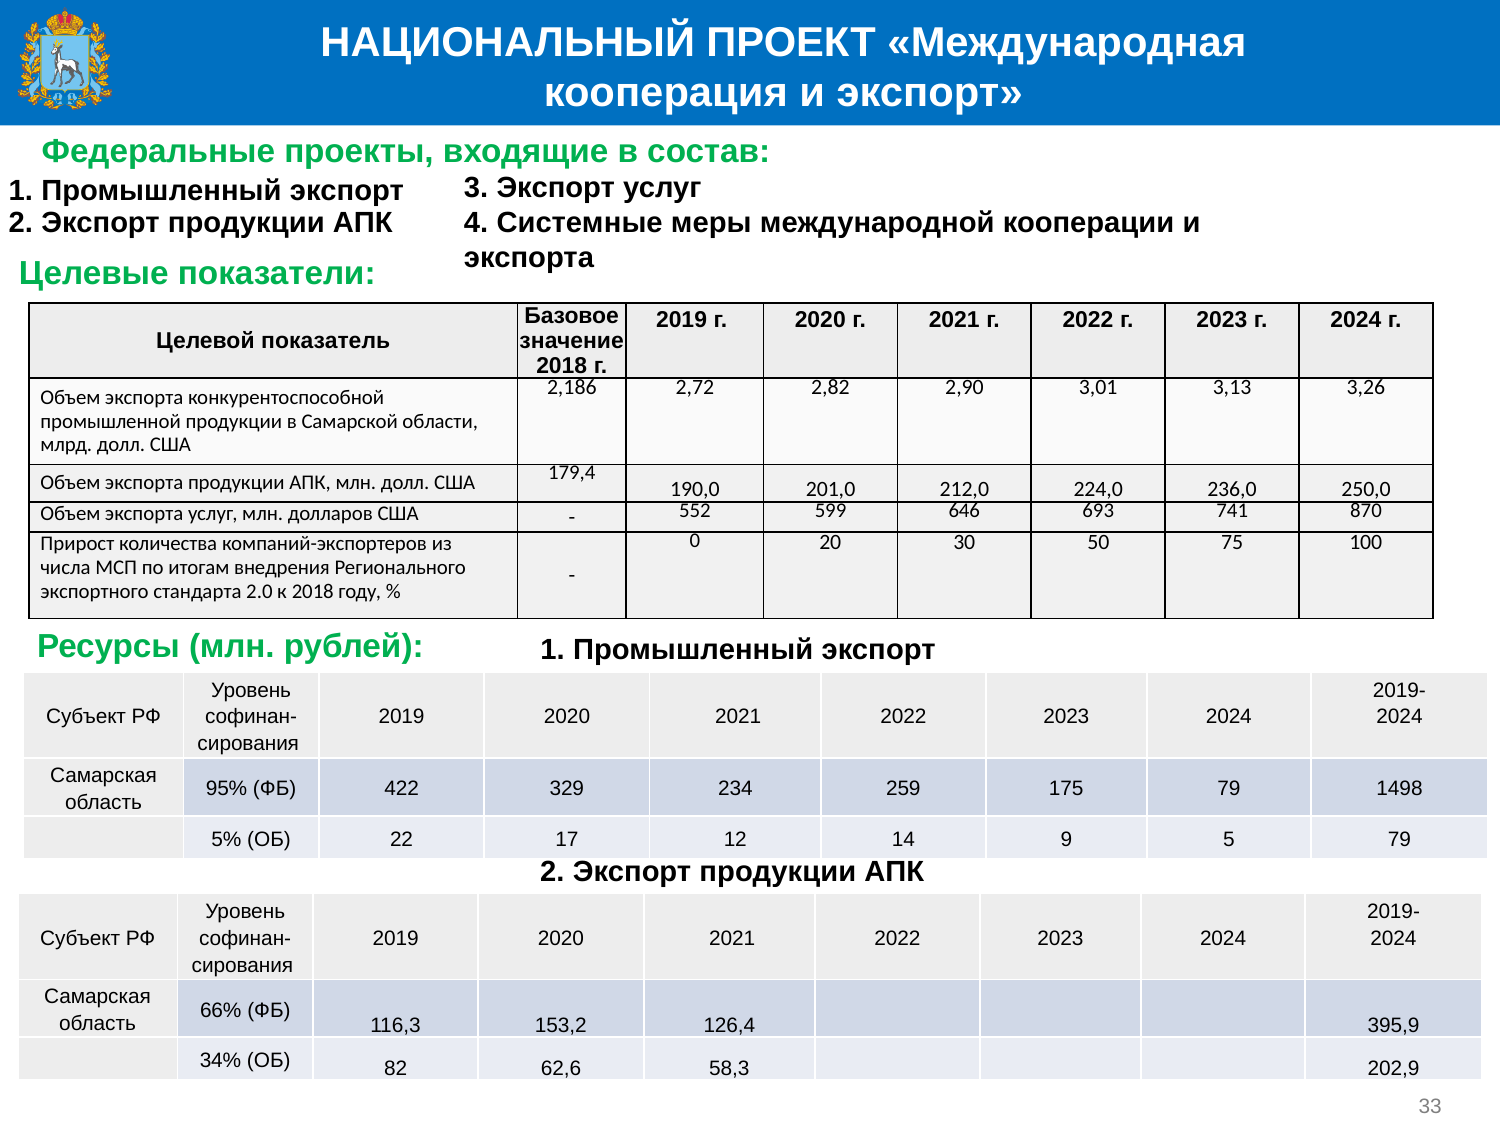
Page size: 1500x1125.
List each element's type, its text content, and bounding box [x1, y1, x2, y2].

table_cell 259 [822, 759, 985, 815]
table_cell [1142, 980, 1304, 1036]
table_cell 224,0 [1032, 465, 1164, 501]
table_cell 2,90 [898, 379, 1030, 464]
table_header 2022 [816, 895, 979, 979]
table_header 2023 г. [1166, 304, 1298, 377]
text_box 4. Системные меры международной кооперации и экспорта [449, 211, 1291, 281]
table_cell 5 [1148, 817, 1310, 858]
table_header 2021 г. [898, 304, 1030, 377]
table_header 2024 [1148, 673, 1310, 757]
text_box 3. Экспорт услуг [449, 160, 1291, 211]
table_header 2019 [314, 894, 477, 979]
table_cell 422 [320, 759, 483, 815]
text_box 1. Промышленный экспорт [525, 622, 983, 673]
table_header Целевой показатель [30, 304, 517, 377]
table_cell 190,0 [627, 465, 763, 501]
table_cell 5% (ОБ) [184, 817, 318, 858]
table_cell [19, 1038, 177, 1079]
text_box 2. Экспорт продукции АПК [0, 196, 449, 246]
table_header Уровень софинан-сирования [184, 673, 318, 757]
table_header 2024 [1142, 894, 1304, 979]
table_cell 30 [898, 533, 1030, 618]
table_cell 3,13 [1166, 379, 1298, 464]
table_cell 153,2 [479, 980, 643, 1036]
table_cell 1498 [1312, 759, 1487, 815]
table_header 2023 [981, 894, 1140, 979]
table_cell 62,6 [479, 1038, 643, 1079]
table_cell 212,0 [898, 465, 1030, 501]
table_header 2019- 2024 [1312, 673, 1487, 757]
table_cell 12 [650, 817, 820, 844]
table_cell 50 [1032, 533, 1164, 618]
table_cell 3,01 [1032, 379, 1164, 464]
table_cell [1142, 1038, 1304, 1079]
table_cell 693 [1032, 503, 1164, 531]
table_cell - [518, 533, 625, 618]
table_cell 2,186 [518, 379, 625, 464]
table_cell 552 [627, 503, 763, 531]
table_cell 66% (ФБ) [178, 980, 312, 1036]
table_cell - [518, 503, 625, 531]
table_cell 175 [987, 759, 1146, 815]
table_header 2024 г. [1300, 304, 1432, 377]
table_cell 234 [650, 759, 820, 815]
table_cell Самарская область [24, 759, 183, 815]
table_cell Объем экспорта услуг, млн. долларов США [30, 503, 517, 531]
table_cell Прирост количества компаний-экспортеров из числа МСП по итогам внедрения Регионального экспортного стандарта 2.0 к 2018 году, % [30, 533, 517, 618]
table_cell 100 [1300, 533, 1432, 618]
table_cell 0 [627, 533, 763, 618]
table_header 2020 [479, 894, 643, 979]
table_cell 9 [987, 817, 1146, 858]
slide_number 33 [1410, 1064, 1496, 1125]
table_cell 201,0 [764, 465, 897, 501]
table_cell [816, 980, 979, 1036]
table_header 2020 г. [764, 304, 897, 377]
table_cell 179,4 [518, 465, 625, 501]
table_cell [981, 980, 1140, 1036]
text_box Федеральные проекты, входящие в состав: [26, 122, 869, 177]
table_cell 202,9 [1306, 1038, 1481, 1079]
table_cell 2,72 [627, 379, 763, 464]
table_header 2023 [987, 673, 1146, 757]
table_header Базовое значение 2018 г. [518, 304, 625, 377]
table_cell Самарская область [19, 980, 177, 1036]
text_box Ресурсы (млн. рублей): [22, 616, 449, 671]
table_cell 870 [1300, 503, 1432, 531]
table_cell 34% (ОБ) [178, 1038, 312, 1079]
table_cell 646 [898, 503, 1030, 531]
text_box 1. Промышленный экспорт [0, 163, 449, 196]
table_cell 3,26 [1300, 379, 1432, 464]
table_cell [816, 1038, 979, 1079]
table_header 2019- 2024 [1306, 894, 1481, 979]
table_cell 126,4 [645, 980, 814, 1036]
table_cell 250,0 [1300, 465, 1432, 501]
table_cell 329 [485, 759, 649, 815]
table_cell 79 [1312, 817, 1487, 858]
table_cell 58,3 [645, 1038, 814, 1079]
table_header Субъект РФ [24, 673, 183, 757]
table_cell 22 [320, 817, 483, 858]
table_header 2021 [645, 895, 814, 979]
table_cell Объем экспорта конкурентоспособной промышленной продукции в Самарской области, млрд. долл. США [30, 379, 517, 464]
table_cell 116,3 [314, 980, 477, 1036]
table_cell 17 [485, 817, 649, 858]
table_header 2022 г. [1032, 304, 1164, 377]
table_cell 14 [822, 817, 985, 858]
table_cell 236,0 [1166, 465, 1298, 501]
table_header Уровень софинан-сирования [178, 894, 312, 979]
table_cell [981, 1038, 1140, 1079]
table_header 2022 [822, 673, 985, 757]
text_box Целевые показатели: [4, 243, 548, 299]
text_box НАЦИОНАЛЬНЫЙ ПРОЕКТ «Международная кооперация и экспорт» [312, 7, 1254, 123]
table_header 2020 [485, 673, 649, 757]
table_cell 95% (ФБ) [184, 759, 318, 815]
table_header Субъект РФ [19, 894, 177, 979]
table_cell Объем экспорта продукции АПК, млн. долл. США [30, 465, 517, 501]
table_cell 75 [1166, 533, 1298, 618]
table_cell [24, 817, 183, 858]
table_header 2019 [320, 673, 483, 757]
table_cell 2,82 [764, 379, 897, 464]
table_cell 395,9 [1306, 980, 1481, 1036]
table_cell 79 [1148, 759, 1310, 815]
table_cell 741 [1166, 503, 1298, 531]
table_cell 599 [764, 503, 897, 531]
table_cell 82 [314, 1038, 477, 1079]
text_box 2. Экспорт продукции АПК [525, 844, 984, 895]
table_header 2021 [650, 673, 820, 757]
table_cell 20 [764, 533, 897, 618]
table_header 2019 г. [627, 304, 763, 377]
